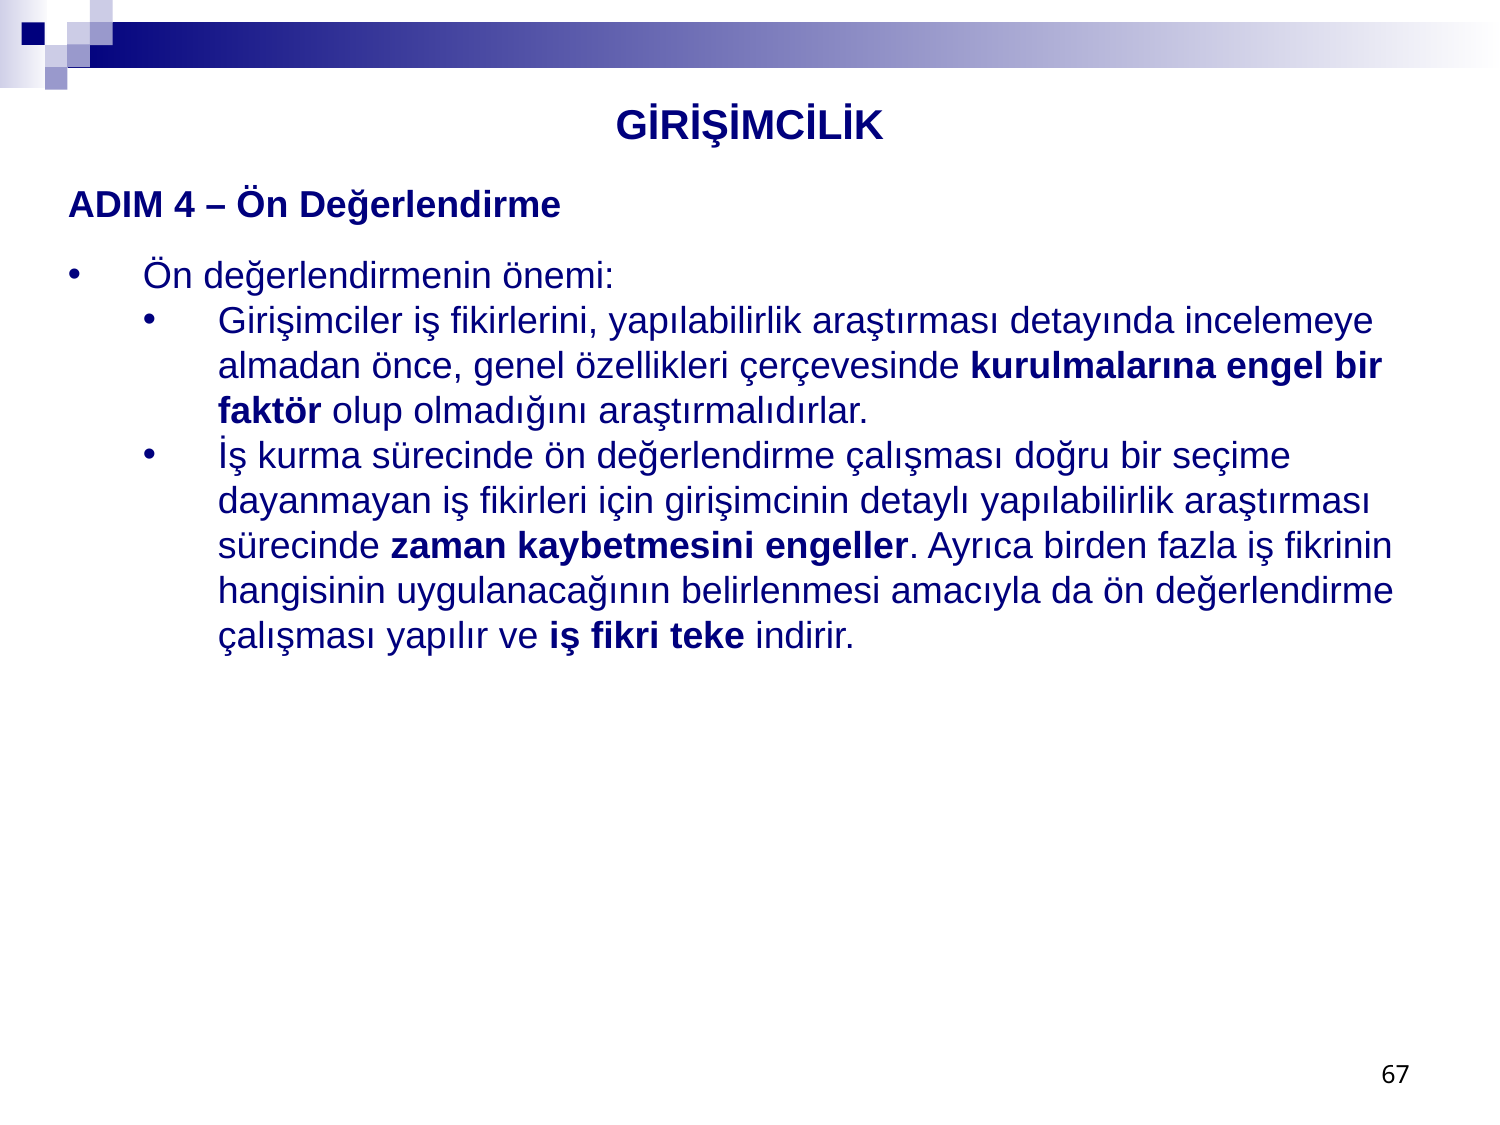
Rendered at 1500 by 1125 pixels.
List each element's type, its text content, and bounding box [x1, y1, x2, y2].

text_box GİRİŞİMCİLİK [0, 90, 1500, 155]
text_box ADIM 4 – Ön Değerlendirme [53, 172, 1447, 233]
text_box Ön değerlendirmenin önemi: Girişimciler iş fikirlerini, yapılabilirlik araştırması detayında incelemeye almadan önce, genel özellikleri çerçevesinde kurulmalarına engel bir faktör olup olmadığını araştırmalıdırlar. İş kurma sürecinde ön değerlendirme çalışması doğru bir seçime dayanmayan iş fikirleri için girişimcinin detaylı yapılabilirlik araştırması sürecinde zaman kaybetmesini engeller. Ayrıca birden fazla iş fikrinin hangisinin uygulanacağının belirlenmesi amacıyla da ön değerlendirme çalışması yapılır ve iş fikri teke indirir. [53, 243, 1447, 664]
slide_number 67 [1074, 1024, 1426, 1101]
